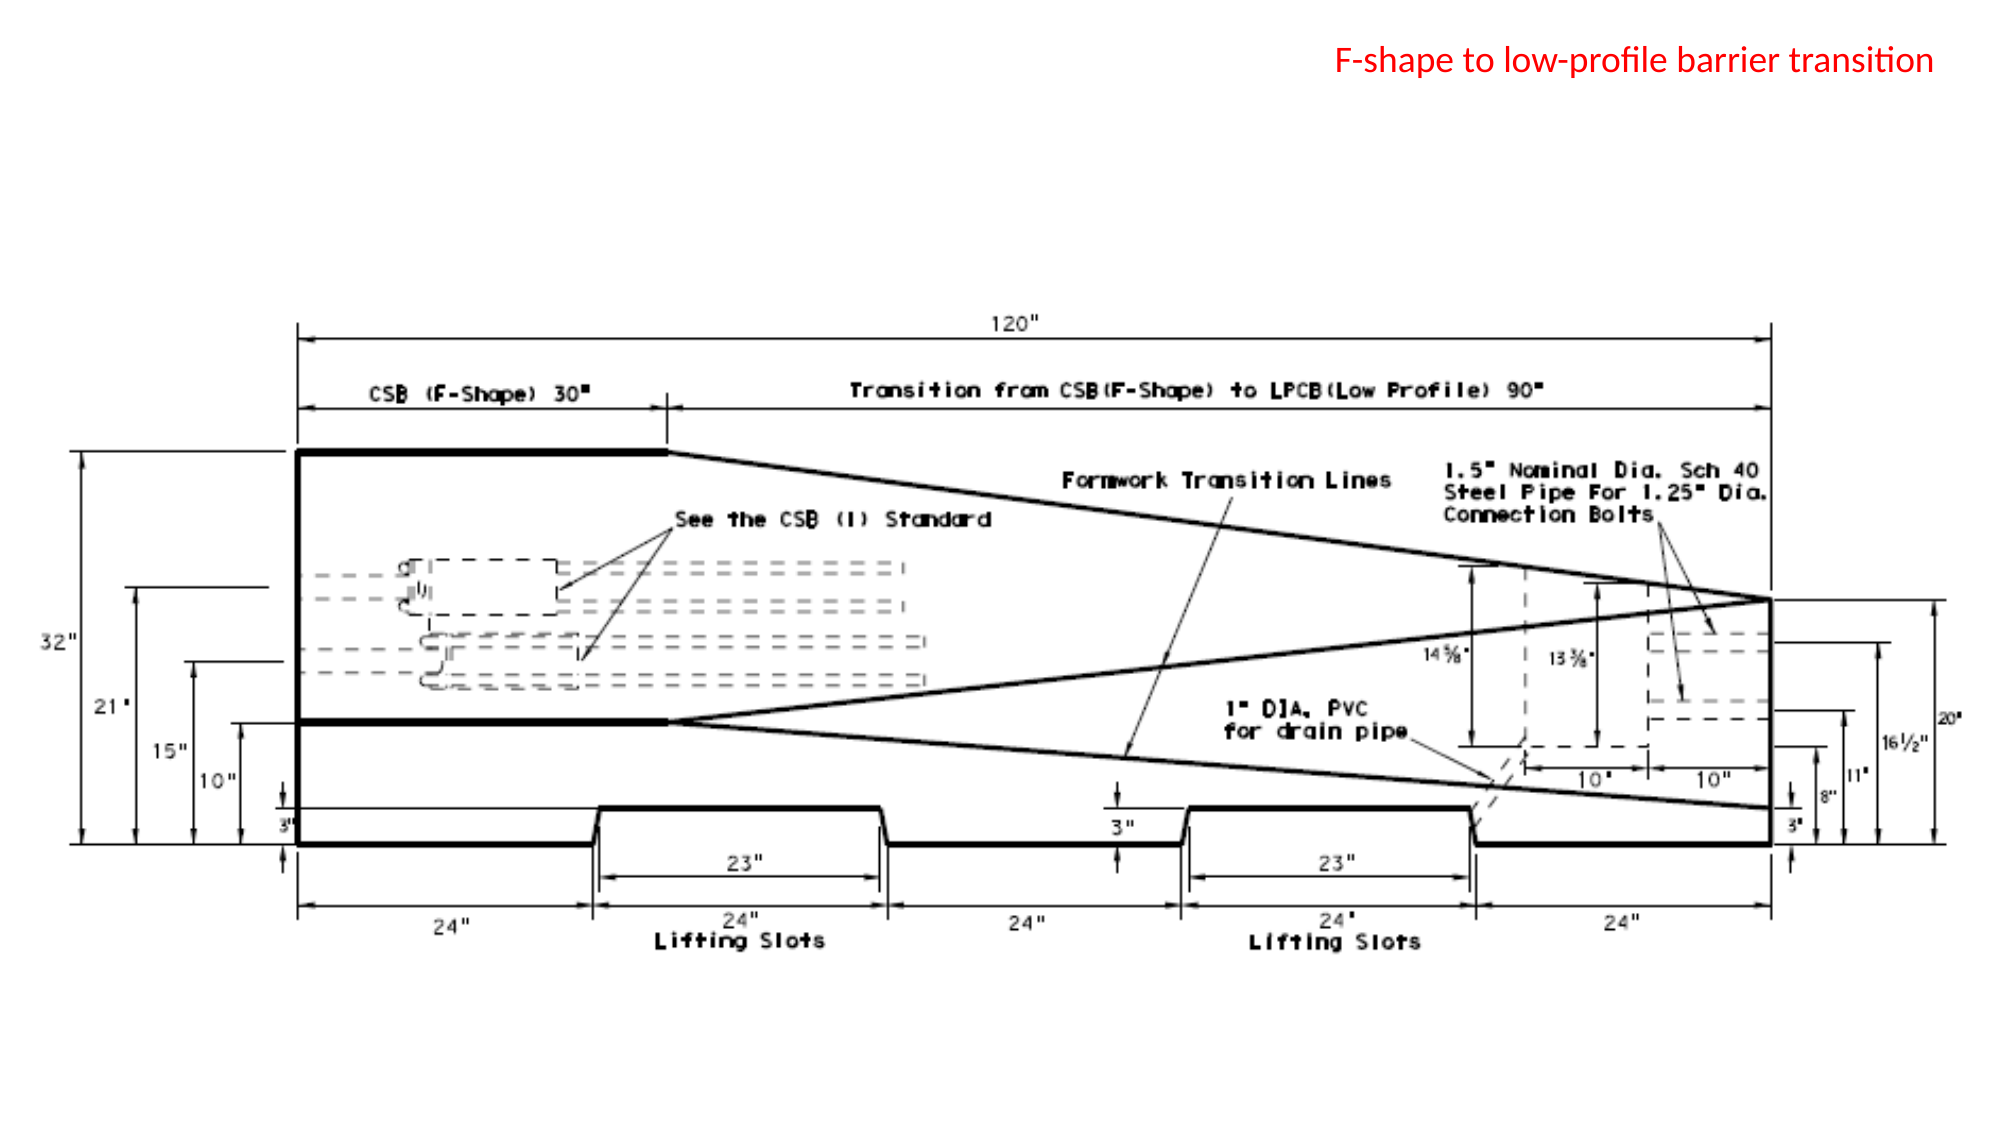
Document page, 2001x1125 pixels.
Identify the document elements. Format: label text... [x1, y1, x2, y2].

picture [36, 217, 2000, 963]
text_box F-shape to low-profile barrier transition [1320, 27, 1951, 88]
